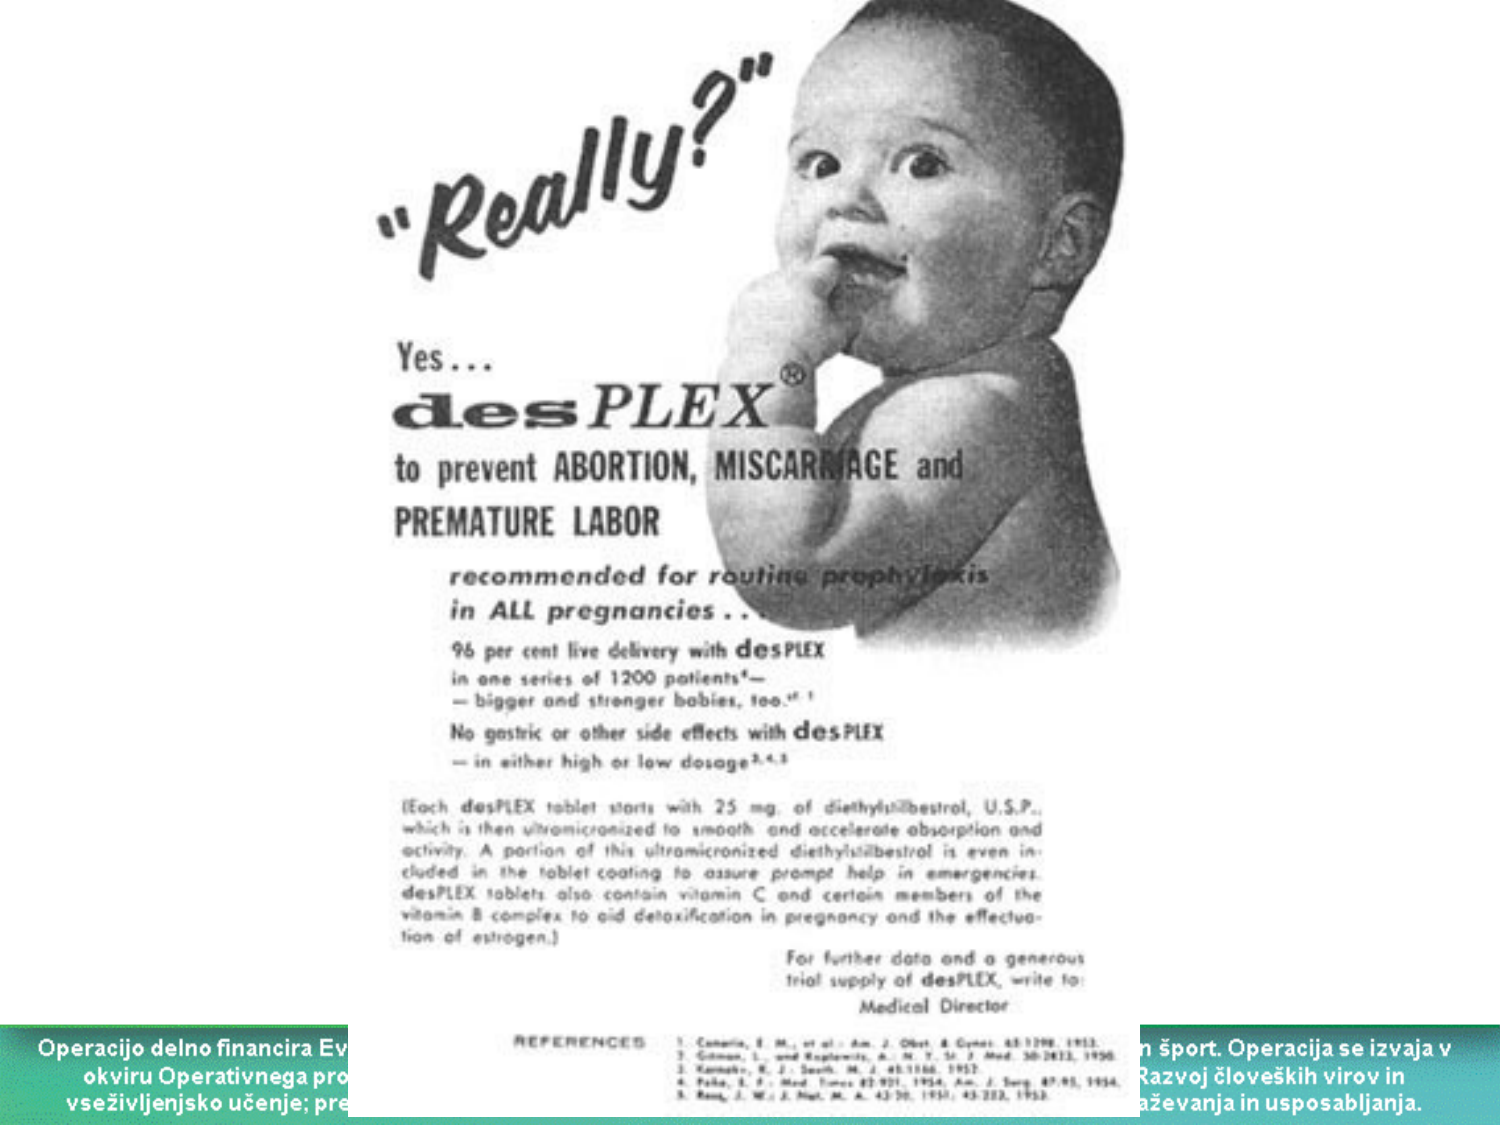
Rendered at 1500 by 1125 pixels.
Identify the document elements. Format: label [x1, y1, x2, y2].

picture [0, 0, 1500, 1125]
list [348, 0, 1140, 1117]
